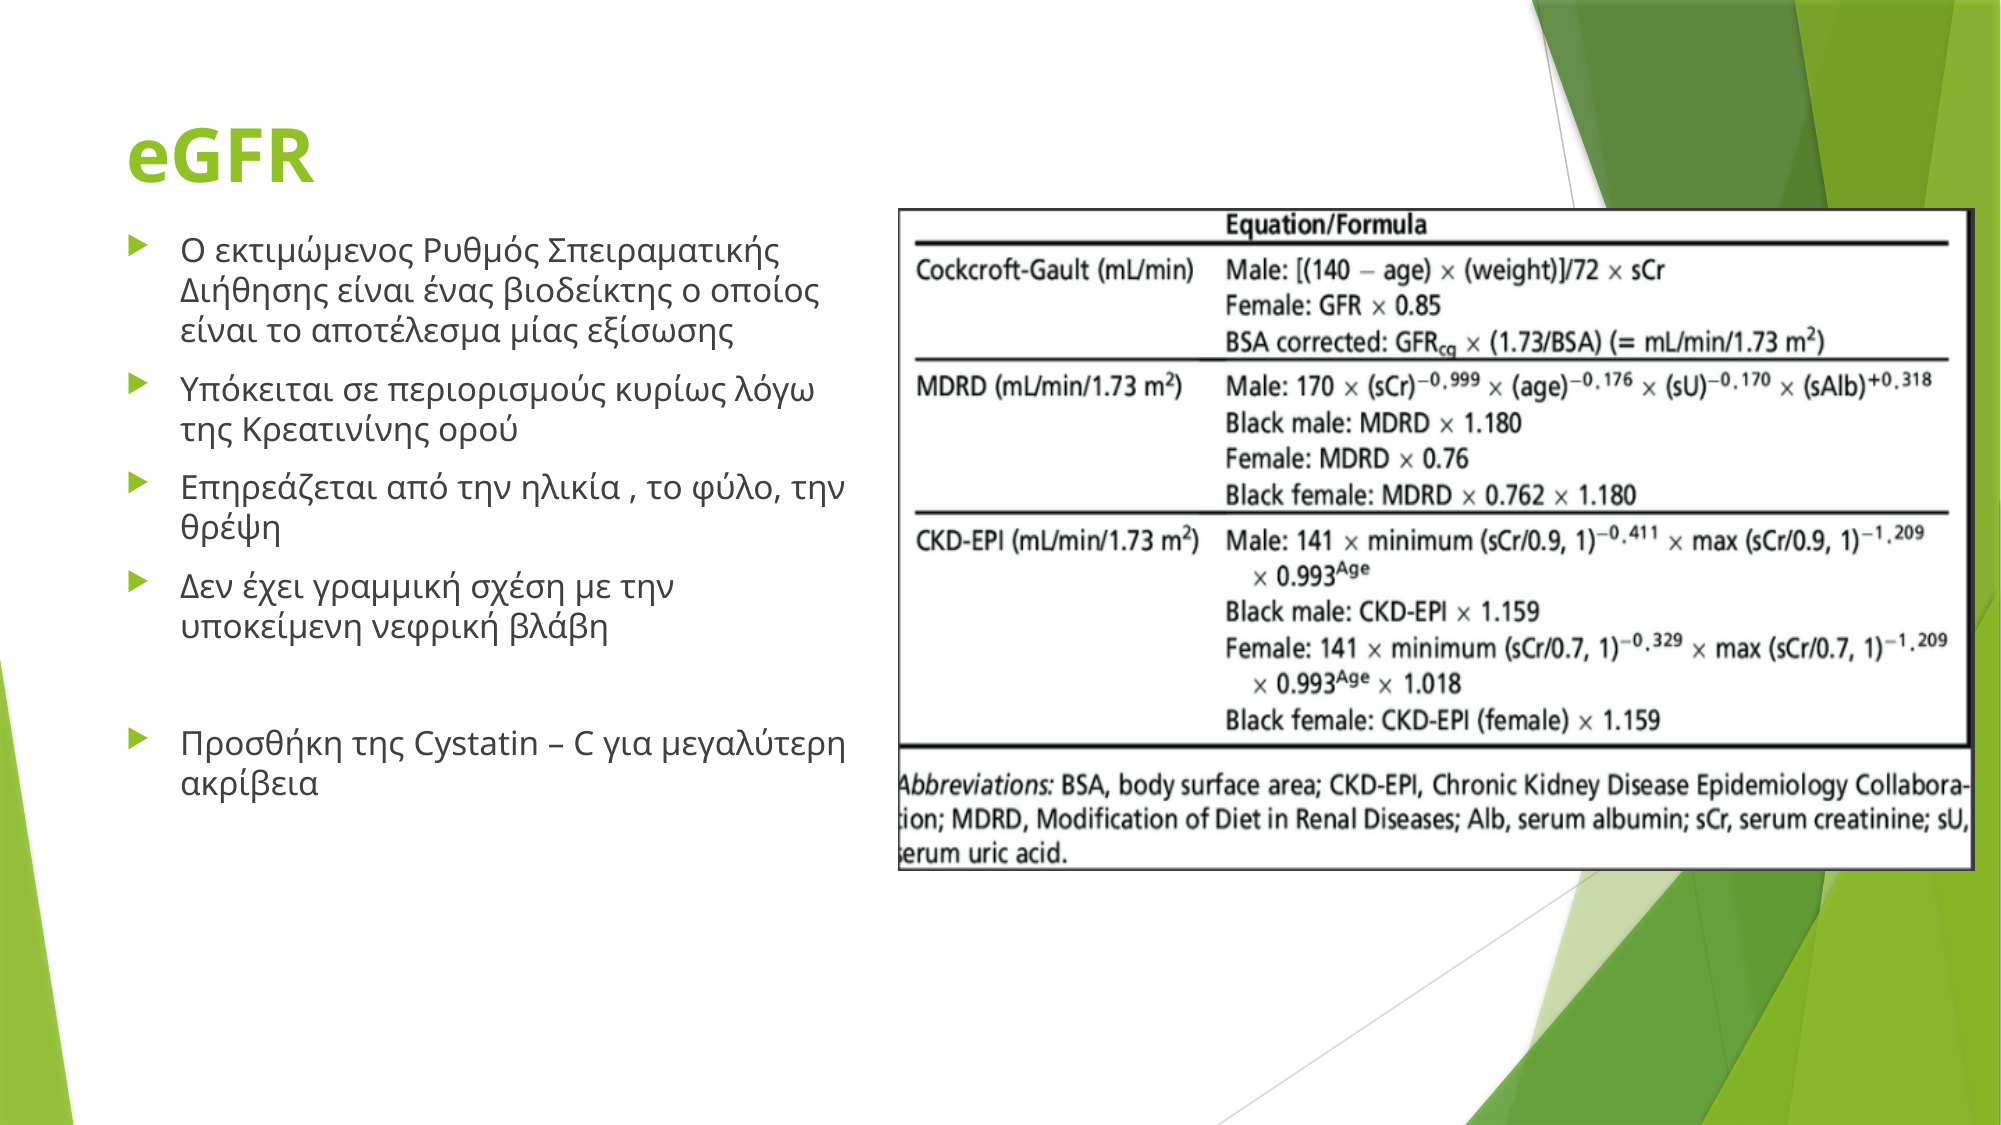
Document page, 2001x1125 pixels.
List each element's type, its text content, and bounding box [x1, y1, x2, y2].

title eGFR [111, 99, 1522, 209]
picture [897, 208, 1976, 871]
list Ο εκτιμώμενος Ρυθμός Σπειραματικής Διήθησης είναι ένας βιοδείκτης ο οποίος είναι το αποτέλεσμα μίας εξίσωσης Υπόκειται σε περιορισμούς κυρίως λόγω της Κρεατινίνης ορού Επηρεάζεται από την ηλικία , το φύλο, την θρέψη Δεν έχει γραμμική σχέση με την υποκείμενη νεφρική βλάβη Προσθήκη της Cystatin – C για μεγαλύτερη ακρίβεια [111, 221, 881, 992]
